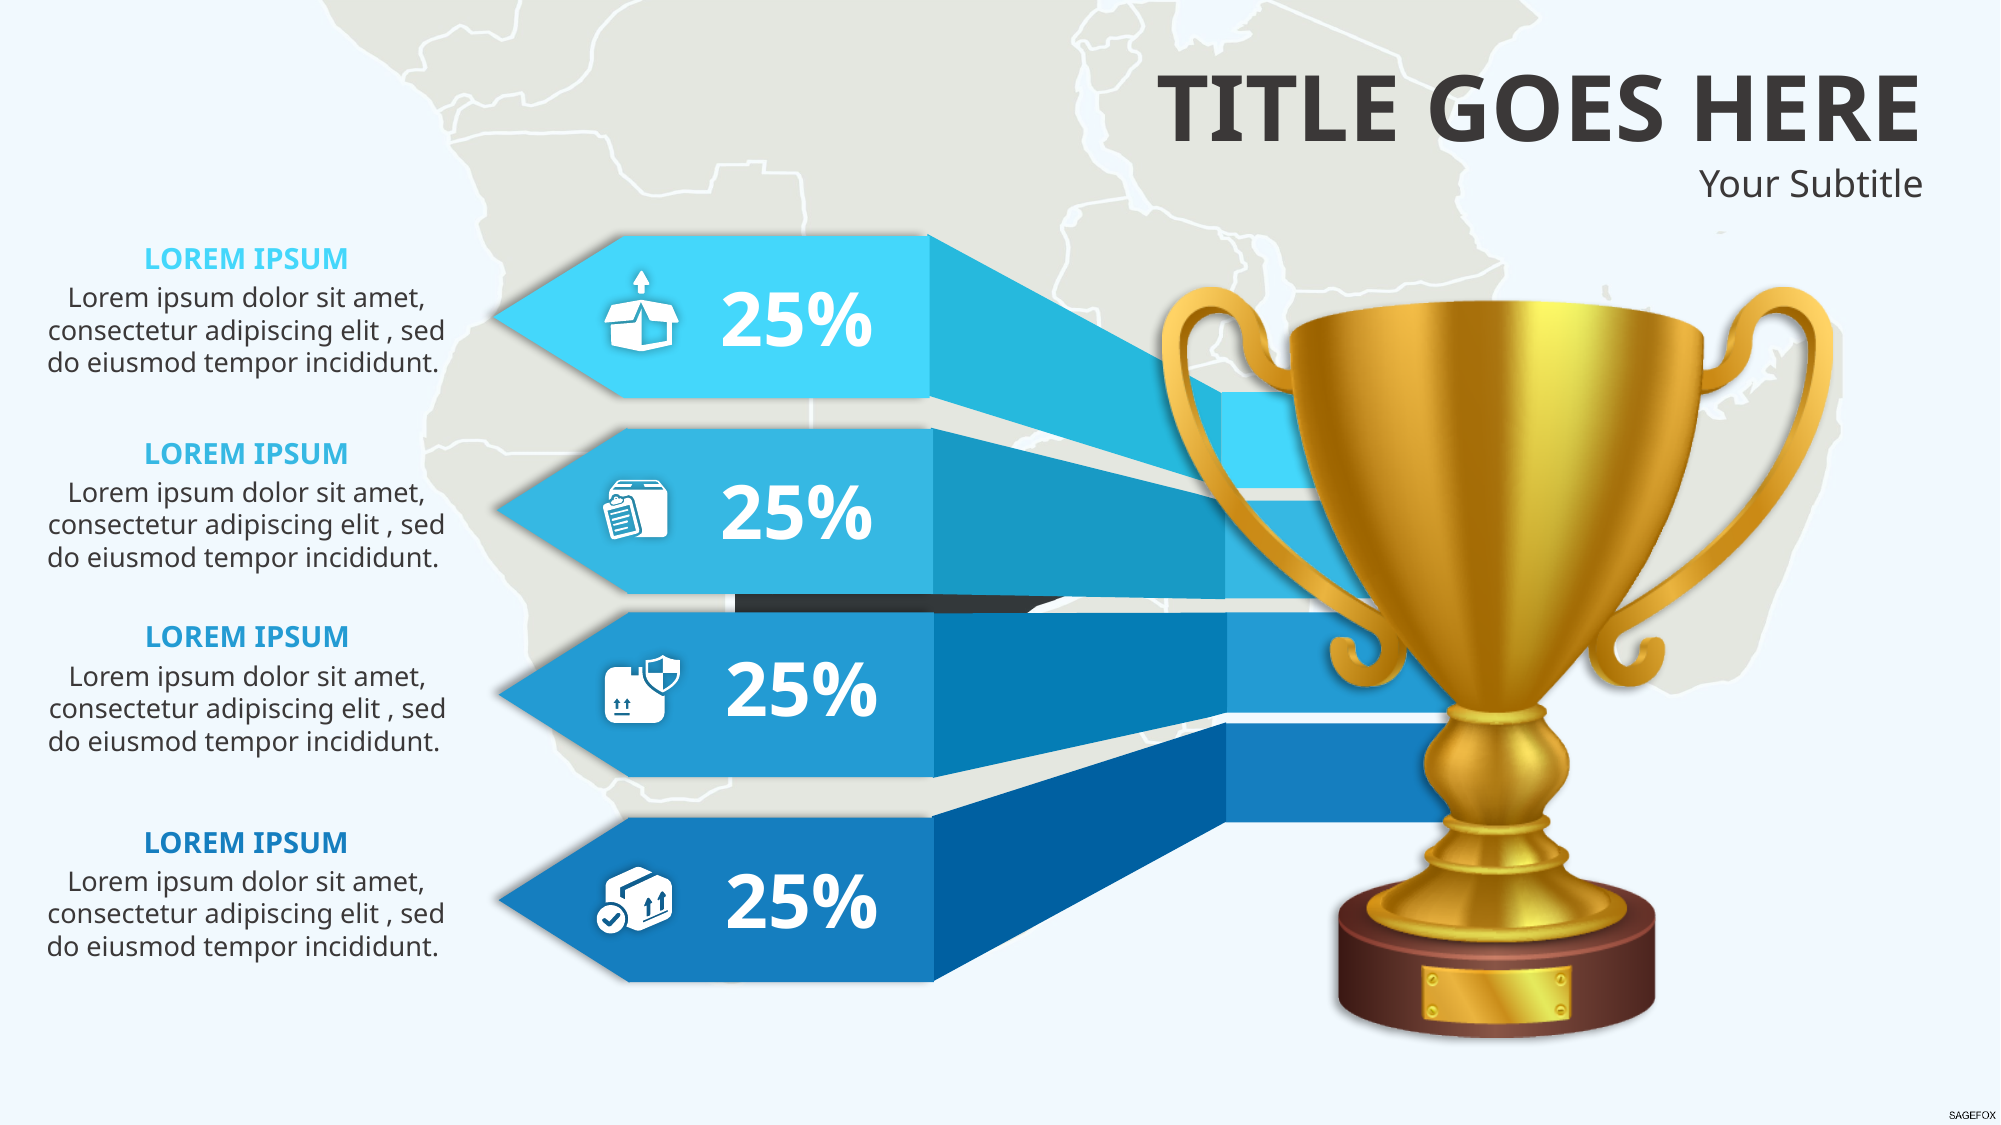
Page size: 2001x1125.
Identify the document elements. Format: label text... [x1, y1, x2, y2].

text_box LOREM IPSUM Lorem ipsum dolor sit amet, consectetur adipiscing elit , sed do eiusmod tempor incididunt. [27, 611, 468, 764]
text_box TITLE GOES HERE Your Subtitle [1035, 42, 1939, 212]
text_box LOREM IPSUM Lorem ipsum dolor sit amet, consectetur adipiscing elit , sed do eiusmod tempor incididunt. [26, 816, 467, 970]
text_box LOREM IPSUM Lorem ipsum dolor sit amet, consectetur adipiscing elit , sed do eiusmod tempor incididunt. [26, 232, 467, 386]
picture [1925, 0, 2001, 1125]
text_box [498, 778, 1162, 983]
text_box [498, 611, 1162, 778]
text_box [496, 489, 1162, 611]
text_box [493, 236, 1460, 489]
picture [1162, 287, 1833, 1038]
text_box LOREM IPSUM Lorem ipsum dolor sit amet, consectetur adipiscing elit , sed do eiusmod tempor incididunt. [26, 427, 467, 581]
